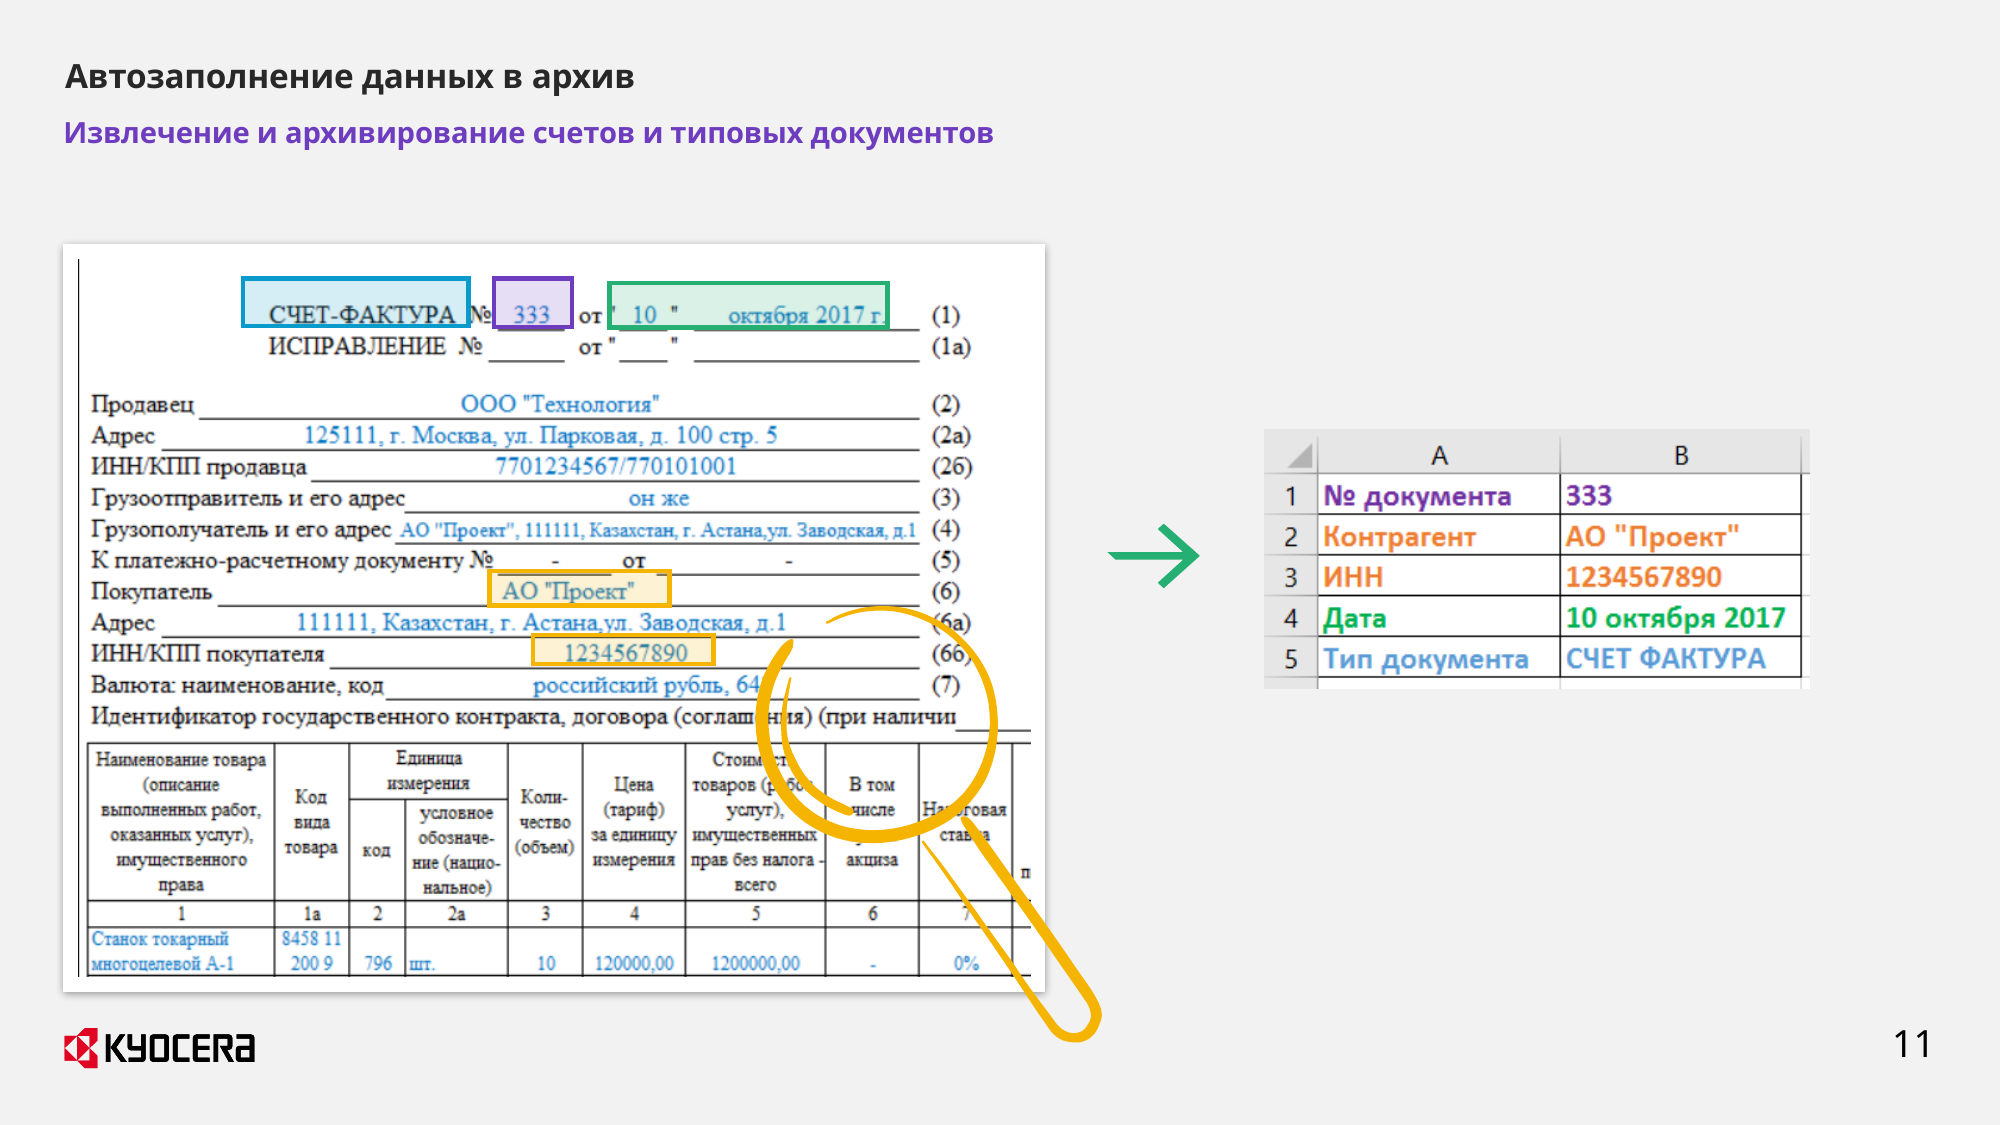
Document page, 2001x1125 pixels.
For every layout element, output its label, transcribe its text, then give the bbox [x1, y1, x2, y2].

list Извлечение и архивирование счетов и типовых документов [63, 118, 1335, 187]
text_box [1107, 523, 1200, 589]
title Автозаполнение данных в архив [64, 59, 1379, 109]
picture [77, 258, 1031, 977]
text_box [754, 605, 1108, 1043]
slide_number 11 [1732, 1020, 1936, 1082]
picture [1264, 429, 1810, 689]
